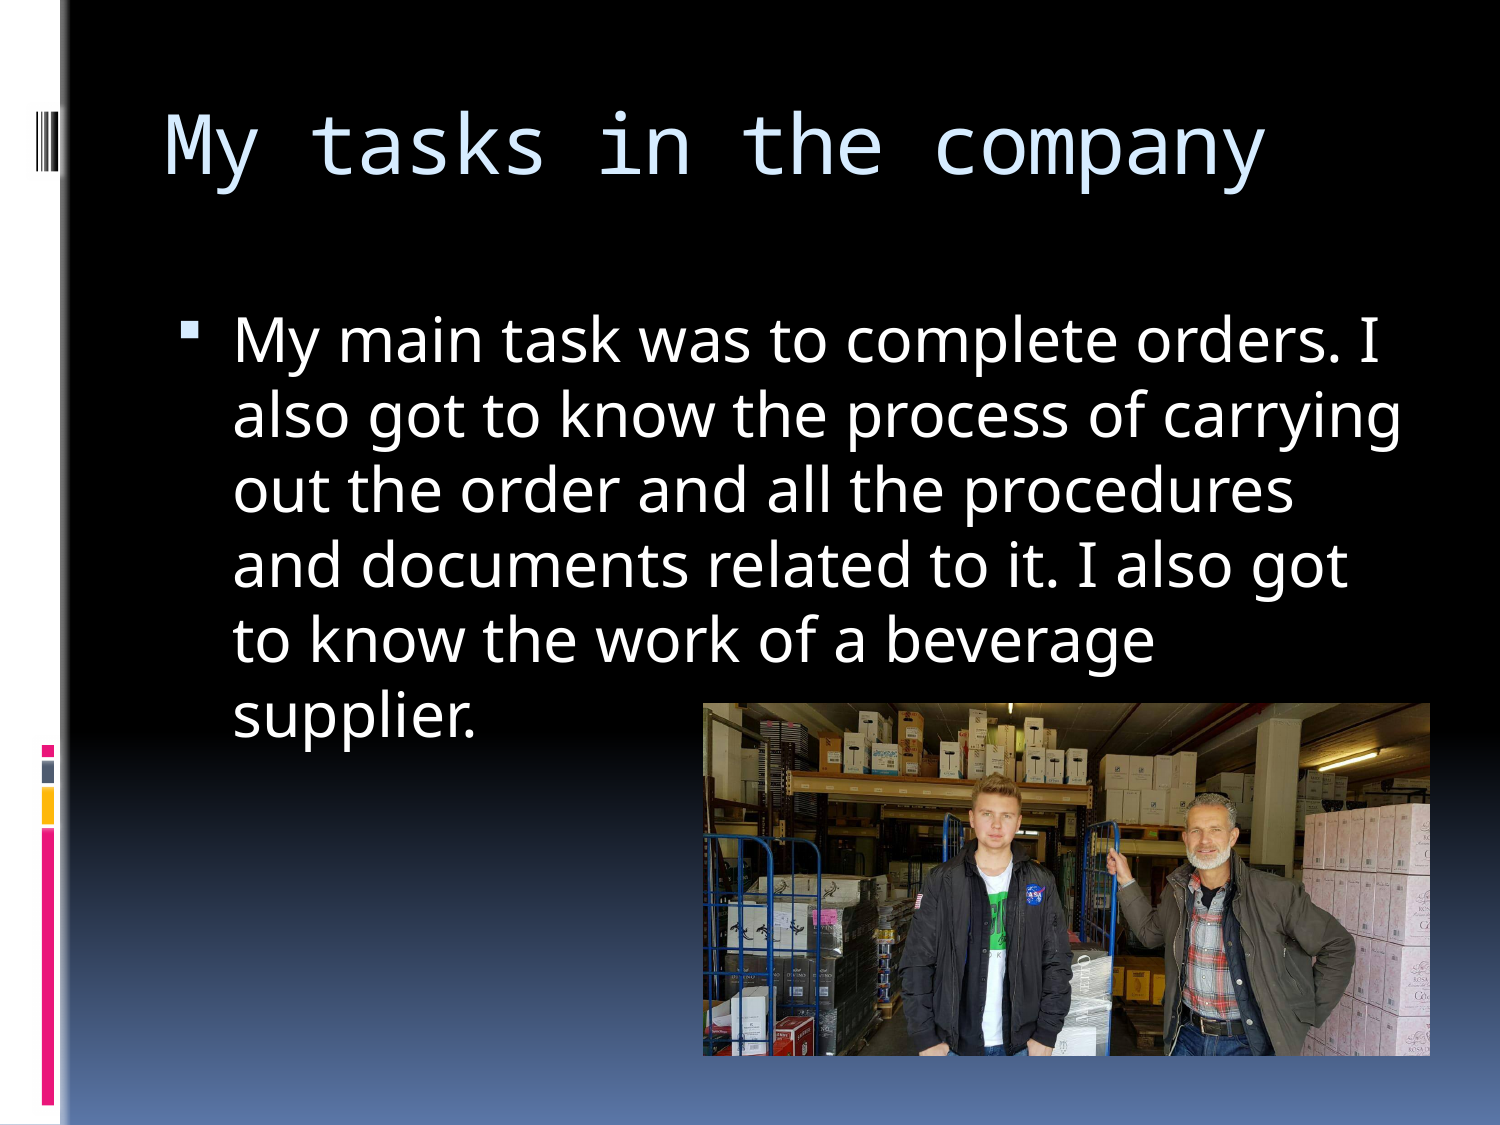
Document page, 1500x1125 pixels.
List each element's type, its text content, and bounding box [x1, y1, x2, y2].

list My main task was to complete orders. I also got to know the process of carrying out the order and all the procedures and documents related to it. I also got to know the work of a beverage supplier. [150, 292, 1425, 1043]
title My tasks in the company [150, 83, 1425, 234]
picture [702, 702, 1431, 1057]
